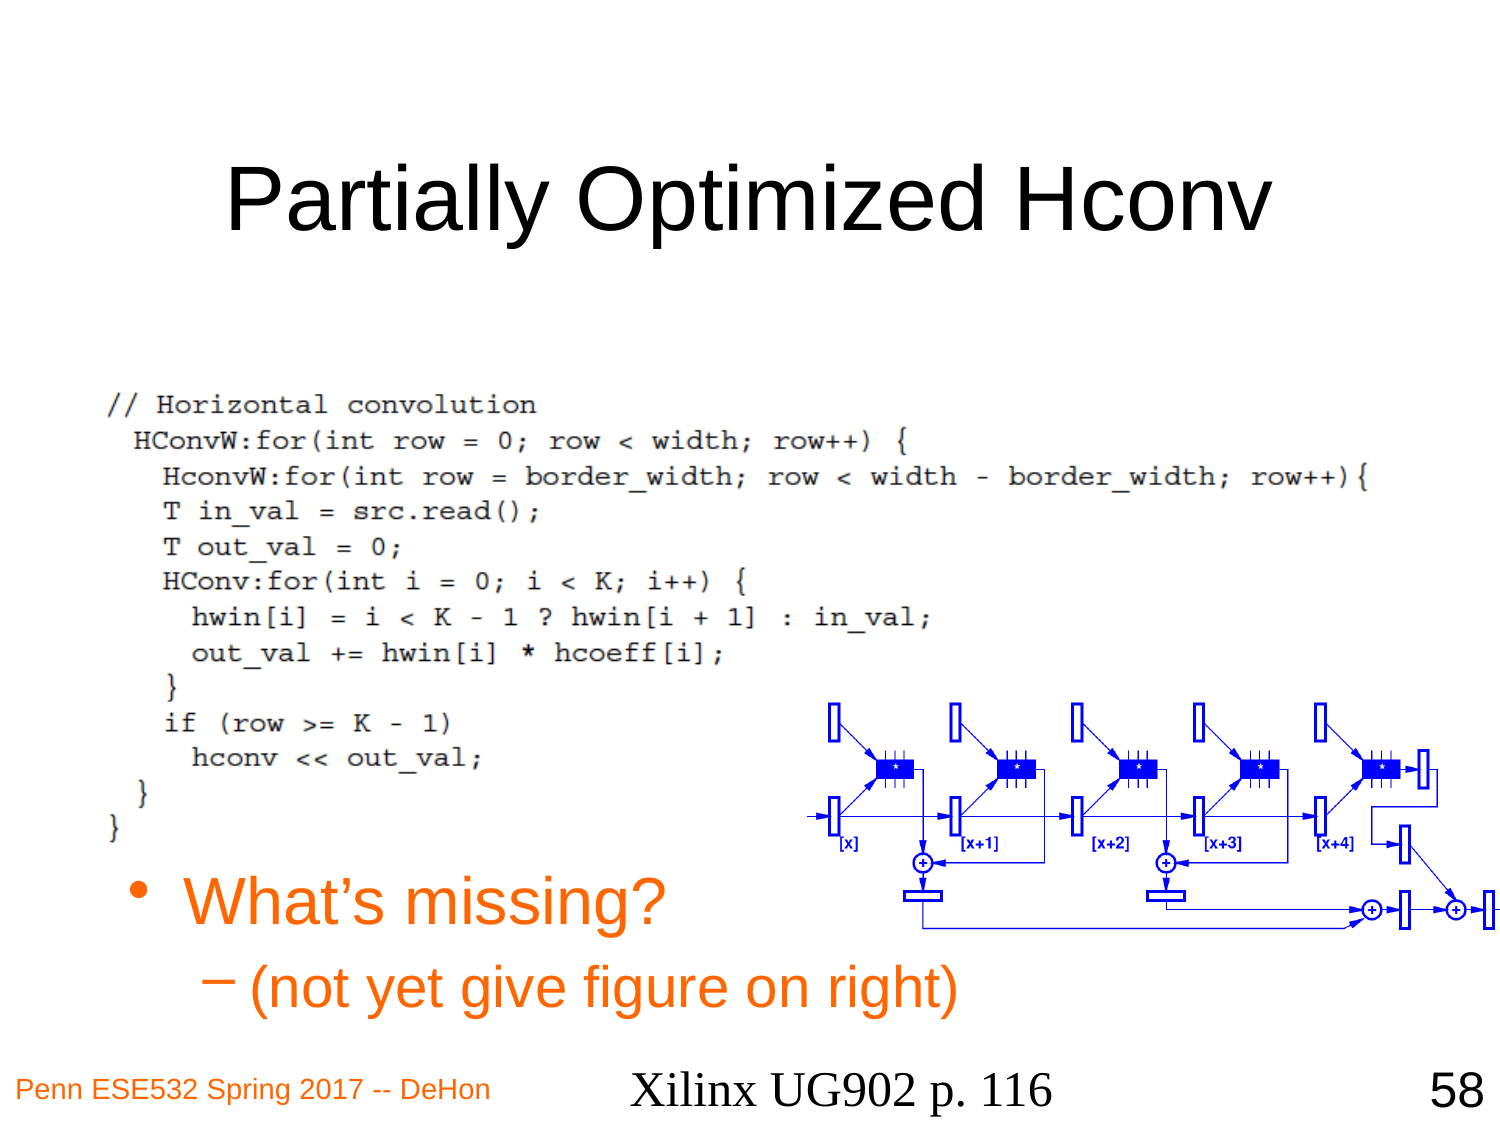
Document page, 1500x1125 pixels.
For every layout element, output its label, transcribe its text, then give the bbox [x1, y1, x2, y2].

text_box Xilinx UG902 p. 116 [614, 1049, 1068, 1124]
picture [37, 382, 1500, 944]
slide_number Penn ESE532 Spring 2017 -- DeHon [0, 1062, 576, 1125]
slide_number 58 [1187, 1049, 1500, 1125]
title Partially Optimized Hconv [112, 99, 1388, 288]
list What’s missing? (not yet give figure on right) [112, 874, 1388, 1013]
